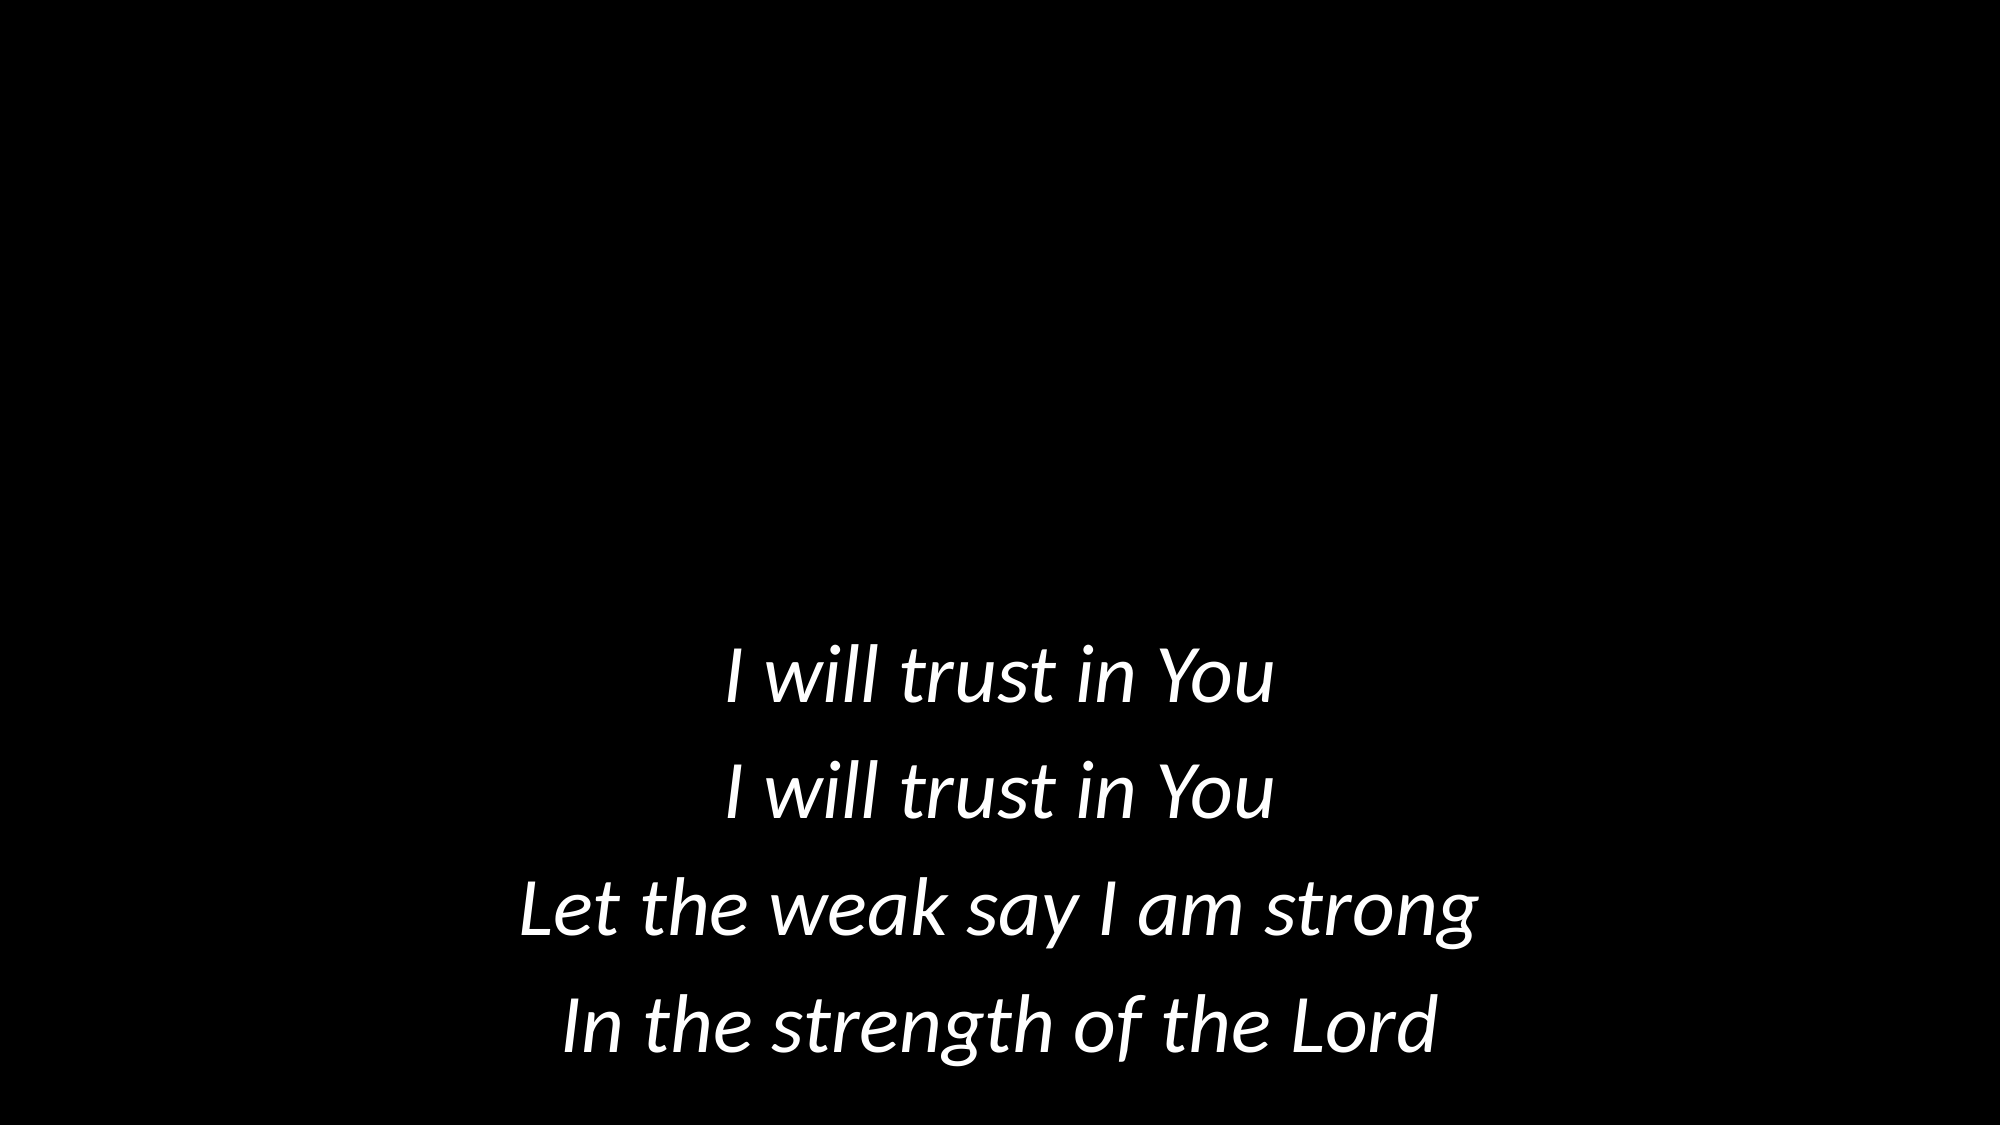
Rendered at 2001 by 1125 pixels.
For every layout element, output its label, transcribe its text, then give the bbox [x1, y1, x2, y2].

subtitle I will trust in You I will trust in You Let the weak say I am strong In the strength of the Lord [0, 562, 2000, 1125]
